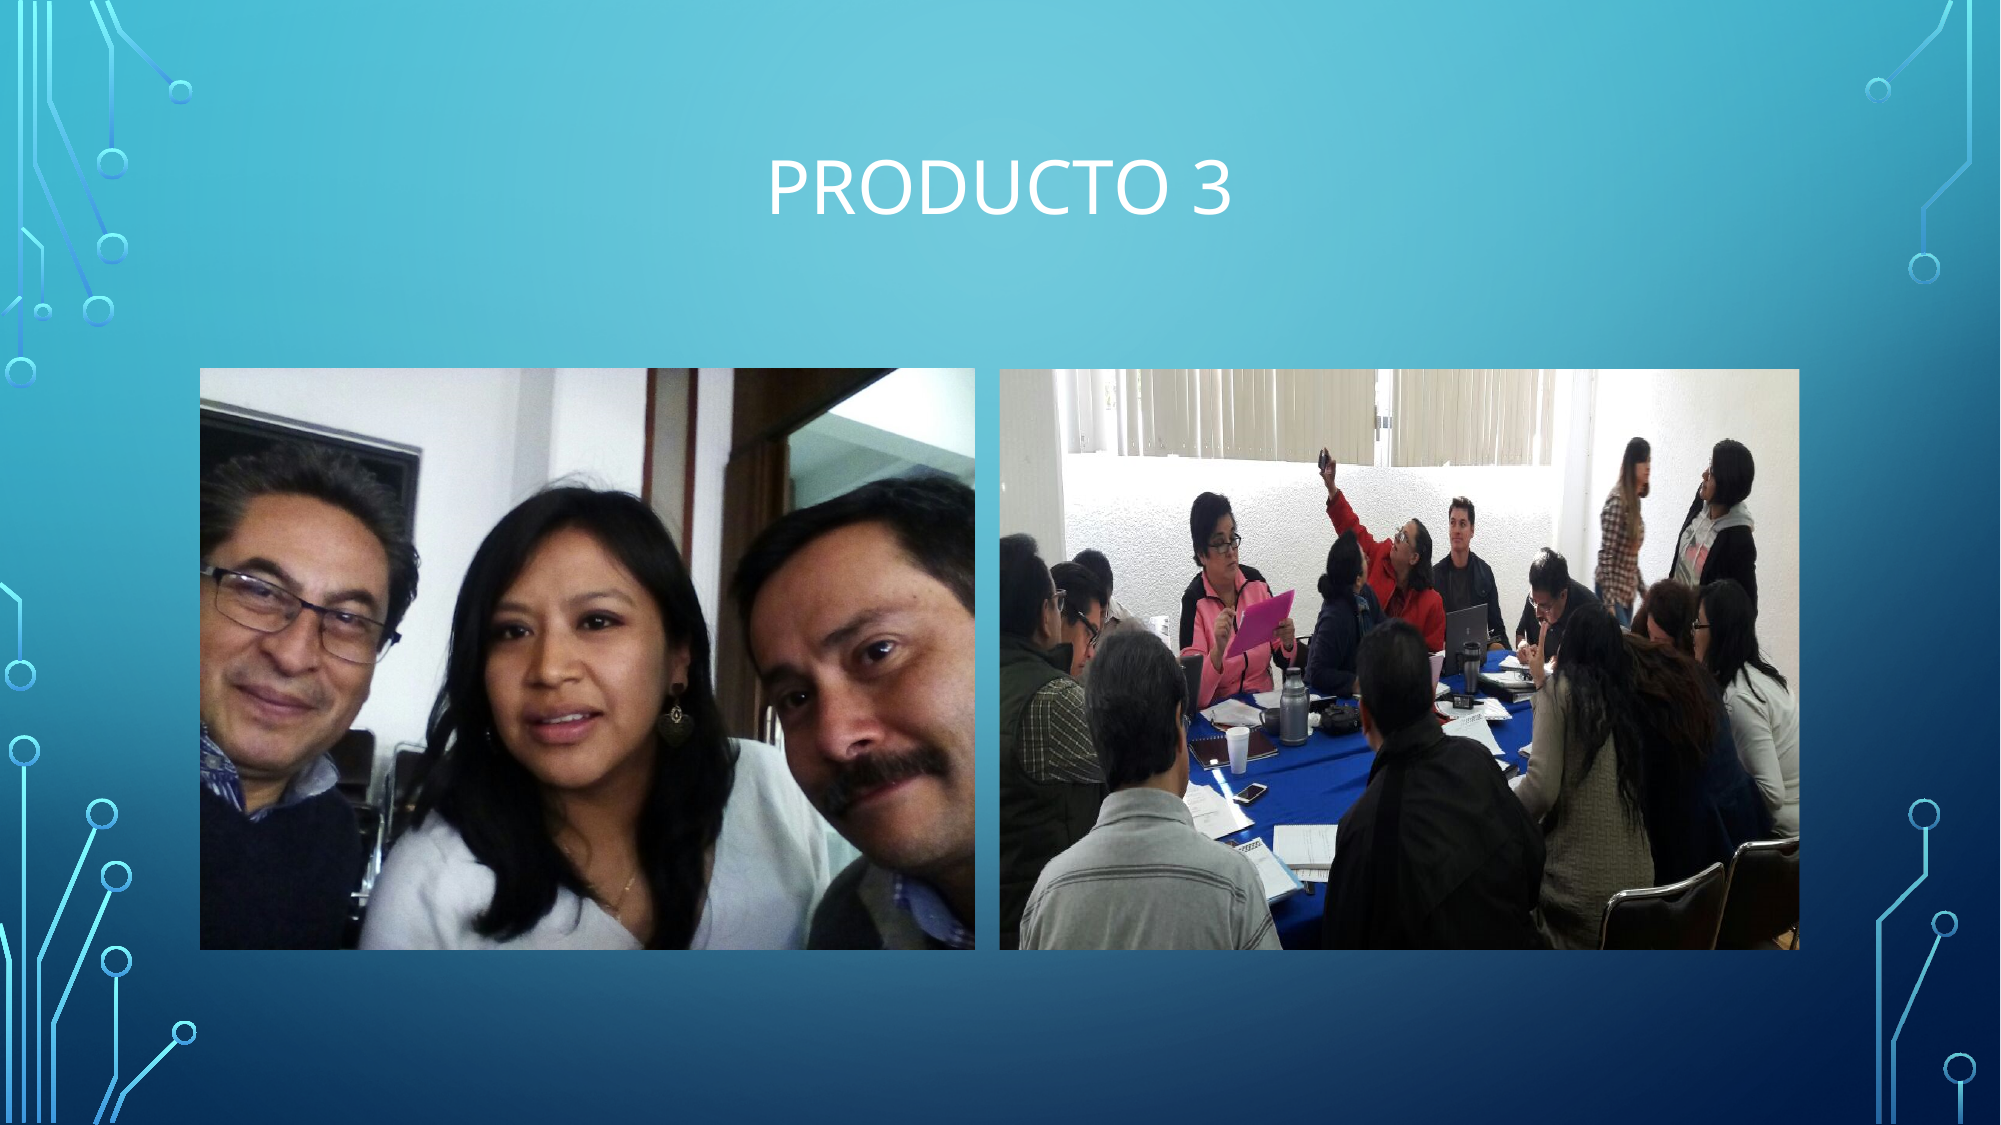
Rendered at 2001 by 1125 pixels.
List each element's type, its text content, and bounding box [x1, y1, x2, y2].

title Producto 3 [187, 101, 1813, 279]
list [199, 368, 975, 951]
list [999, 368, 1800, 951]
